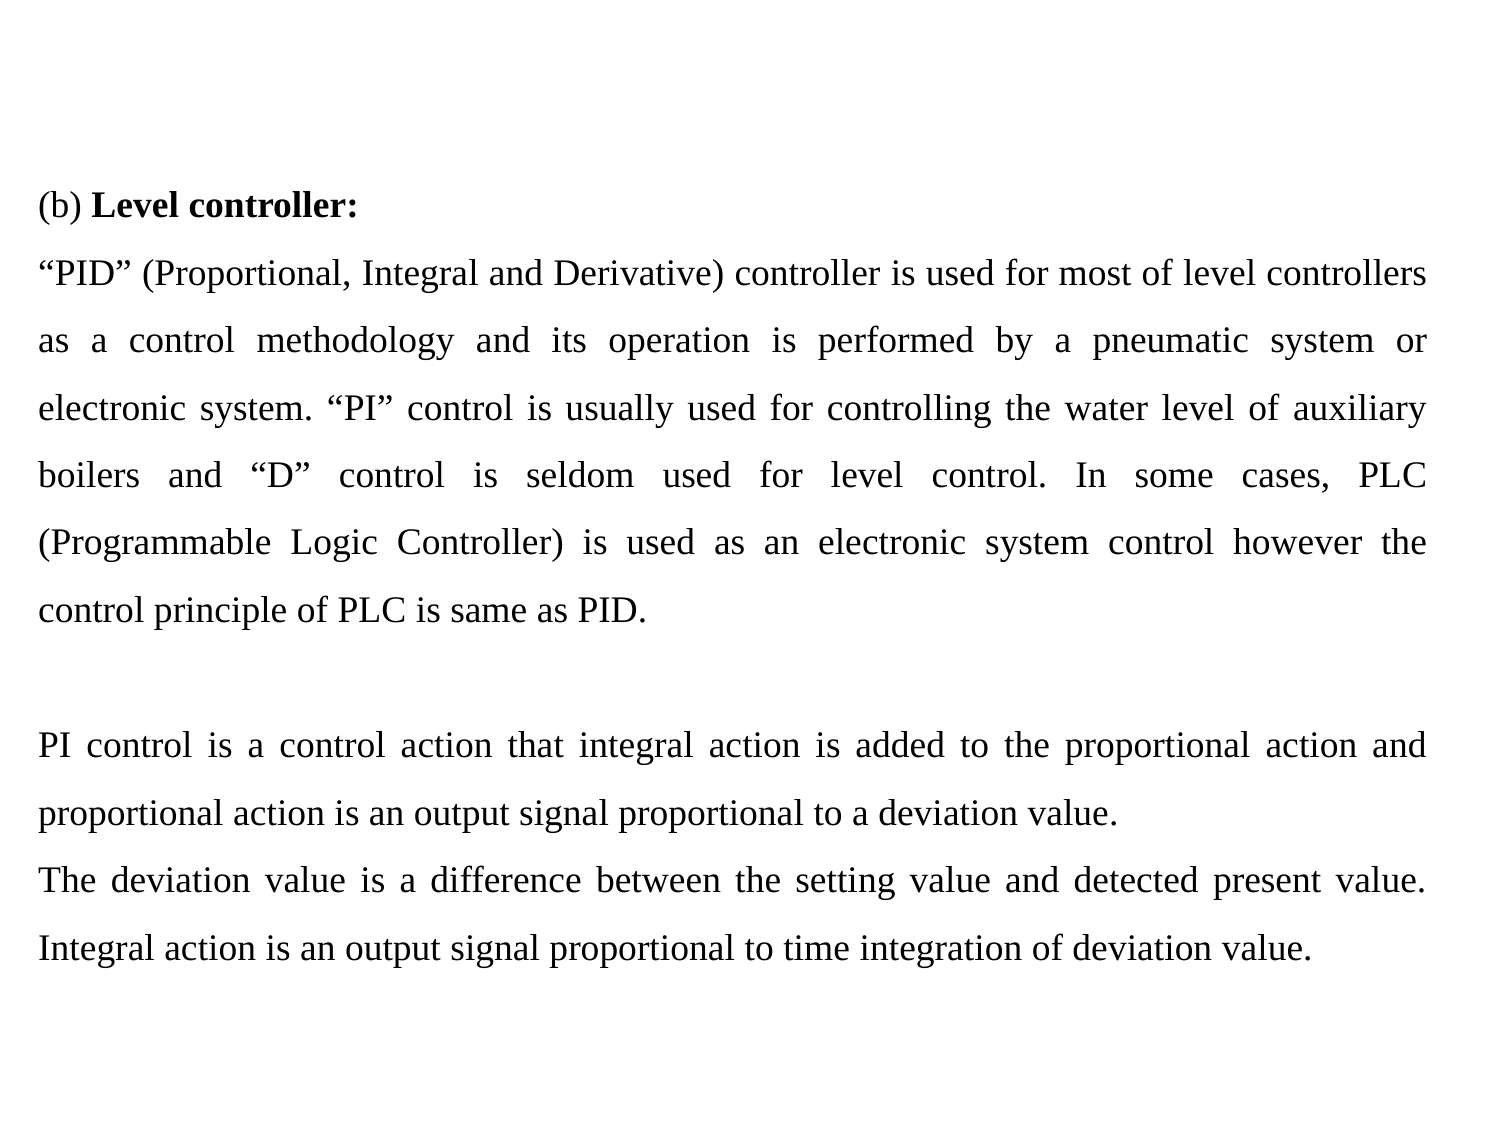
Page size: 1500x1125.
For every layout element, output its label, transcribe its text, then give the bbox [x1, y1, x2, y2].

text_box (b) Level controller: “PID” (Proportional, Integral and Derivative) controller is used for most of level controllers as a control methodology and its operation is performed by a pneumatic system or electronic system. “PI” control is usually used for controlling the water level of auxiliary boilers and “D” control is seldom used for level control. In some cases, PLC (Programmable Logic Controller) is used as an electronic system control however the control principle of PLC is same as PID. PI control is a control action that integral action is added to the proportional action and proportional action is an output signal proportional to a deviation value. The deviation value is a difference between the setting value and detected present value. Integral action is an output signal proportional to time integration of deviation value. [23, 150, 1444, 975]
